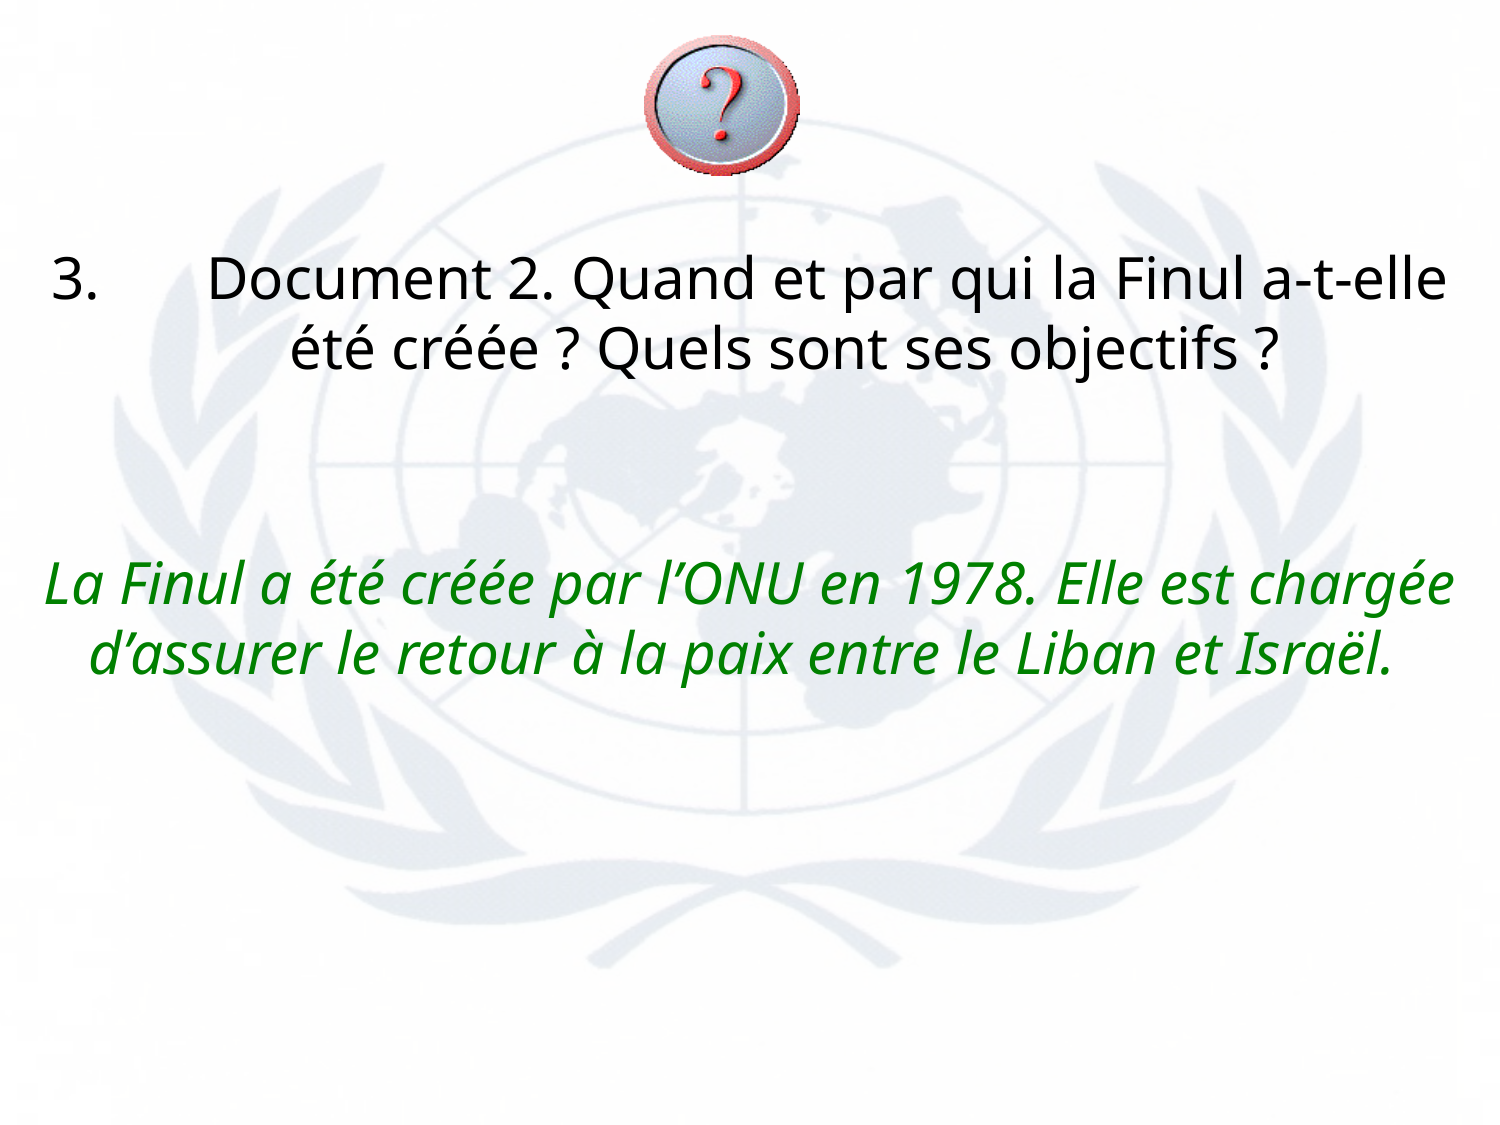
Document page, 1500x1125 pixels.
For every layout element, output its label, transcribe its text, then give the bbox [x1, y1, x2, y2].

text_box 3. Document 2. Quand et par qui la Finul a-t-elle été créée ? Quels sont ses objectifs ? [0, 234, 1500, 389]
text_box La Finul a été créée par l’ONU en 1978. Elle est chargée d’assurer le retour à la paix entre le Liban et Israël. [0, 468, 1500, 694]
picture [644, 34, 800, 176]
